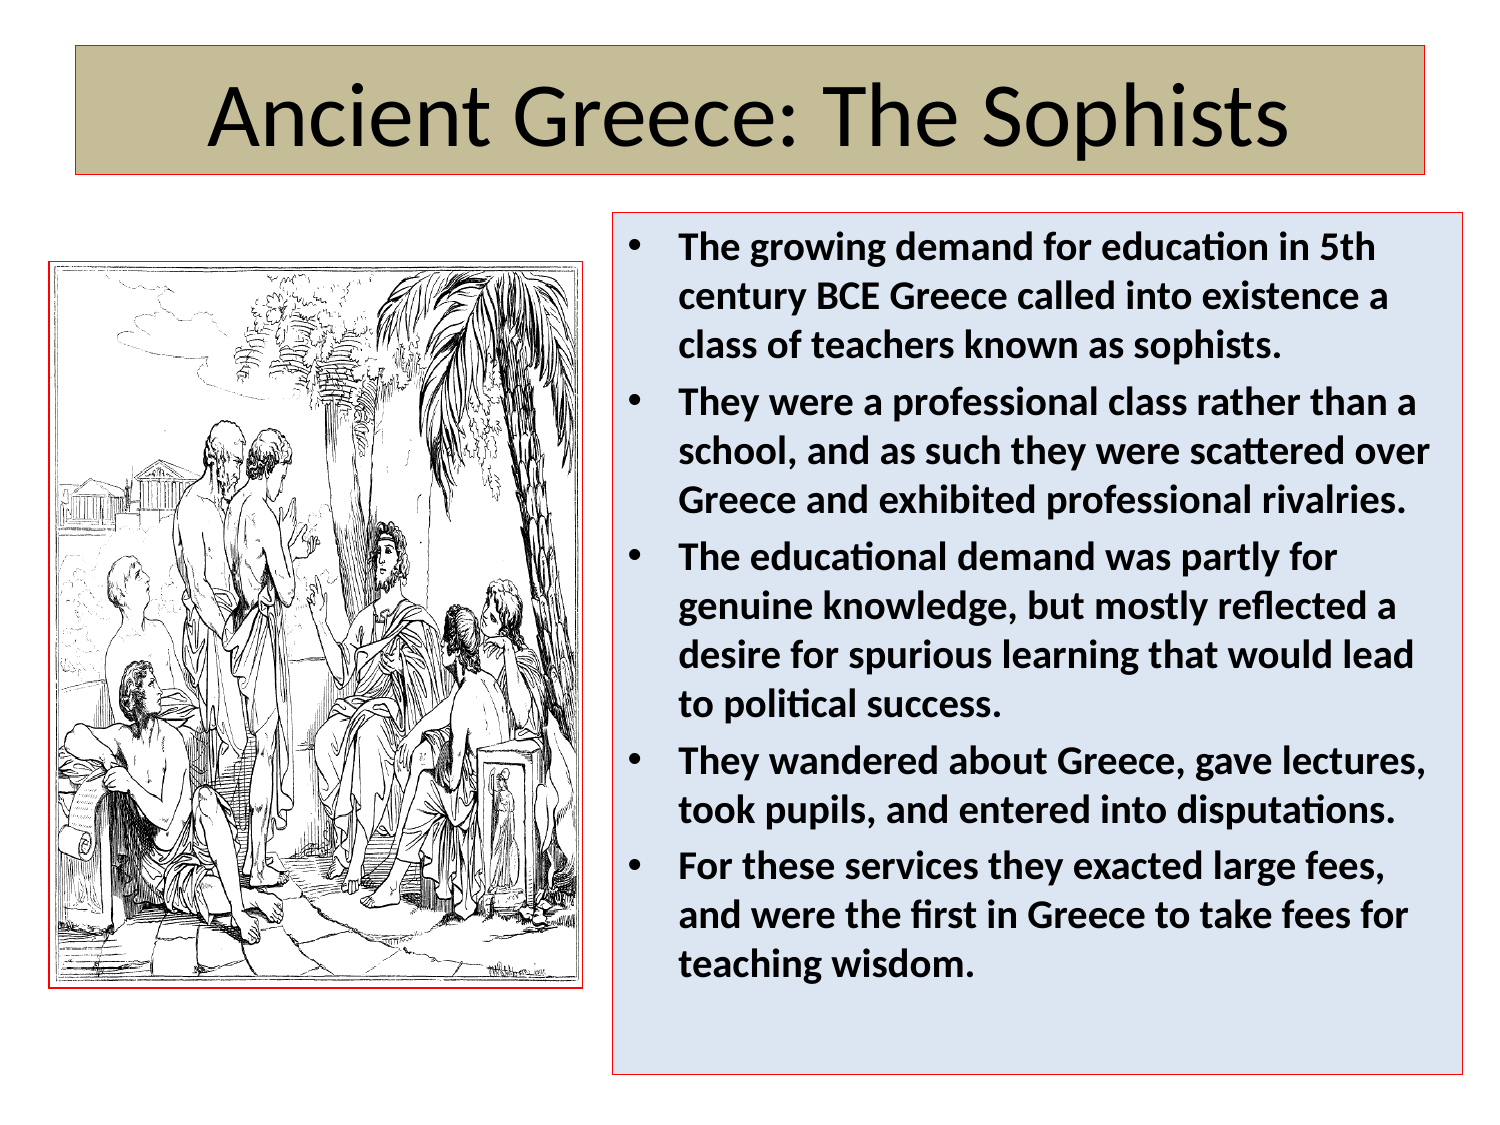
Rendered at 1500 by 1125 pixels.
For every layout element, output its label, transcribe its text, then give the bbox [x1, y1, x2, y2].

title Ancient Greece: The Sophists [75, 45, 1425, 175]
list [49, 262, 583, 988]
list The growing demand for education in 5th century BCE Greece called into existence a class of teachers known as sophists. They were a professional class rather than a school, and as such they were scattered over Greece and exhibited professional rivalries. The educational demand was partly for genuine knowledge, but mostly reflected a desire for spurious learning that would lead to political success. They wandered about Greece, gave lectures, took pupils, and entered into disputations. For these services they exacted large fees, and were the first in Greece to take fees for teaching wisdom. [612, 212, 1463, 1075]
